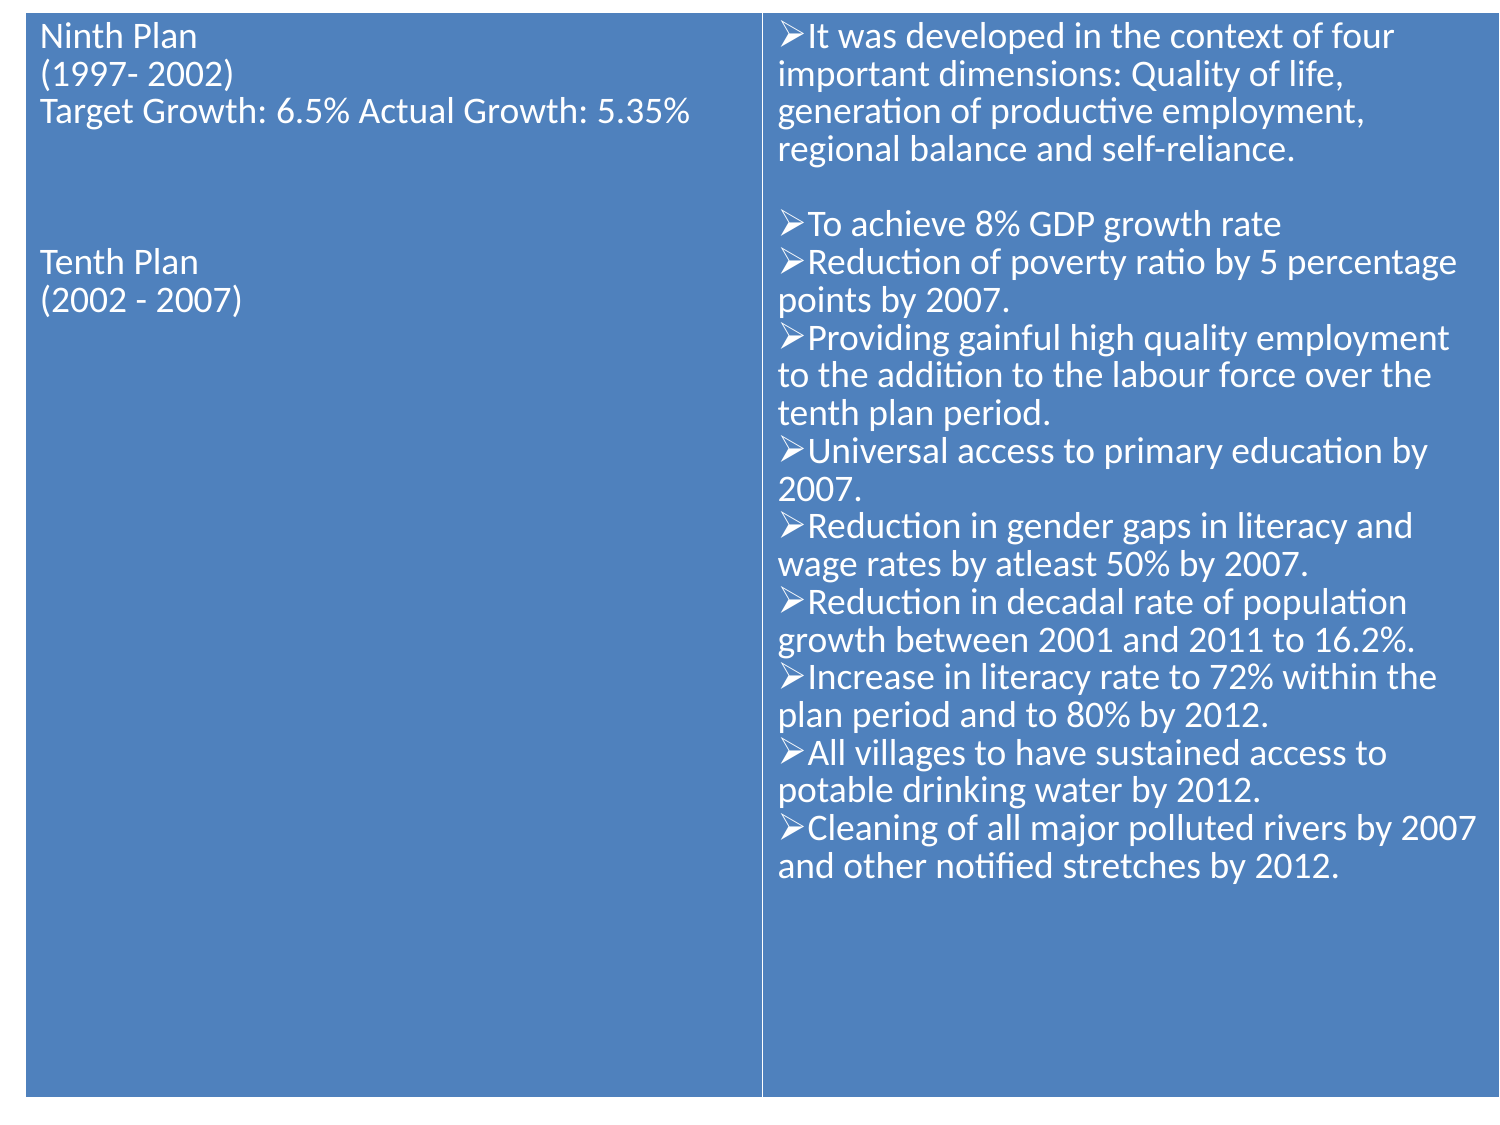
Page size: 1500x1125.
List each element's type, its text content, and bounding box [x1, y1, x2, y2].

table_header It was developed in the context of four important dimensions: Quality of life, generation of productive employment, regional balance and self-reliance. To achieve 8% GDP growth rate Reduction of poverty ratio by 5 percentage points by 2007. Providing gainful high quality employment to the addition to the labour force over the tenth plan period. Universal access to primary education by 2007. Reduction in gender gaps in literacy and wage rates by atleast 50% by 2007. Reduction in decadal rate of population growth between 2001 and 2011 to 16.2%. Increase in literacy rate to 72% within the plan period and to 80% by 2012. All villages to have sustained access to potable drinking water by 2012. Cleaning of all major polluted rivers by 2007 and other notified stretches by 2012. [763, 13, 1499, 1097]
table_header Ninth Plan (1997- 2002) Target Growth: 6.5% Actual Growth: 5.35% Tenth Plan (2002 - 2007) [26, 13, 762, 1097]
